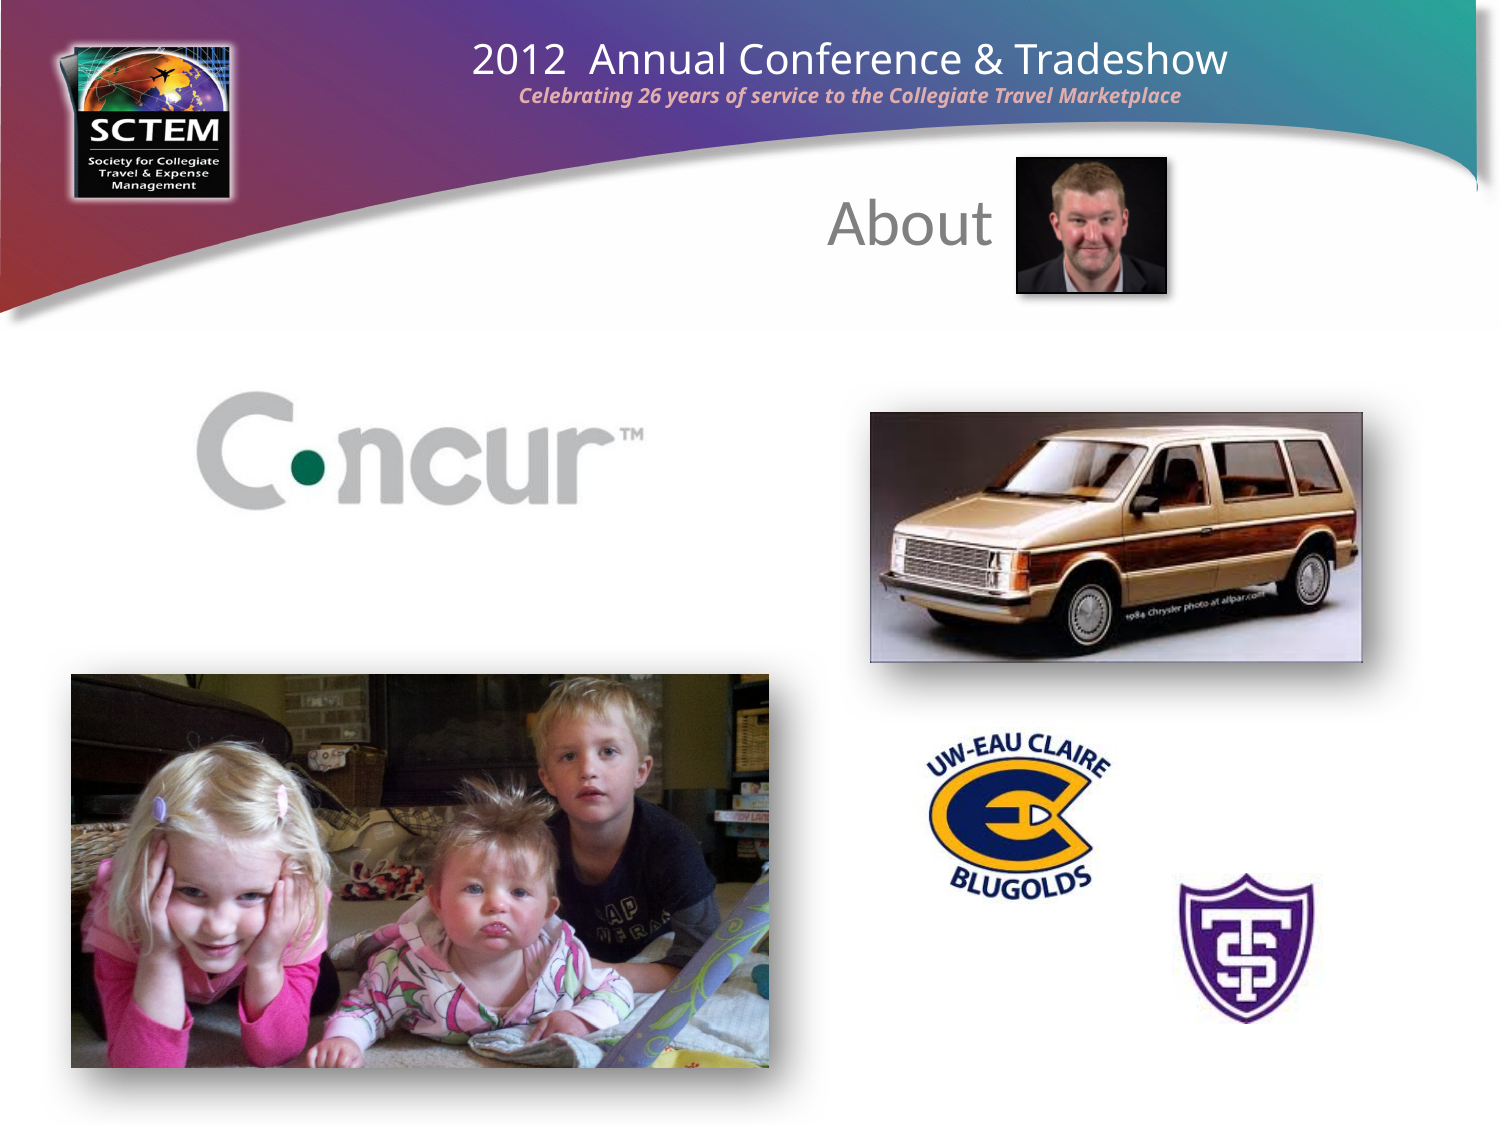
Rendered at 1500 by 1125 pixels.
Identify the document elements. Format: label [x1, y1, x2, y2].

picture [869, 412, 1363, 663]
picture [71, 674, 769, 1069]
picture [1172, 873, 1323, 1024]
picture [175, 362, 664, 652]
picture [865, 726, 1168, 904]
picture [0, 0, 1500, 330]
